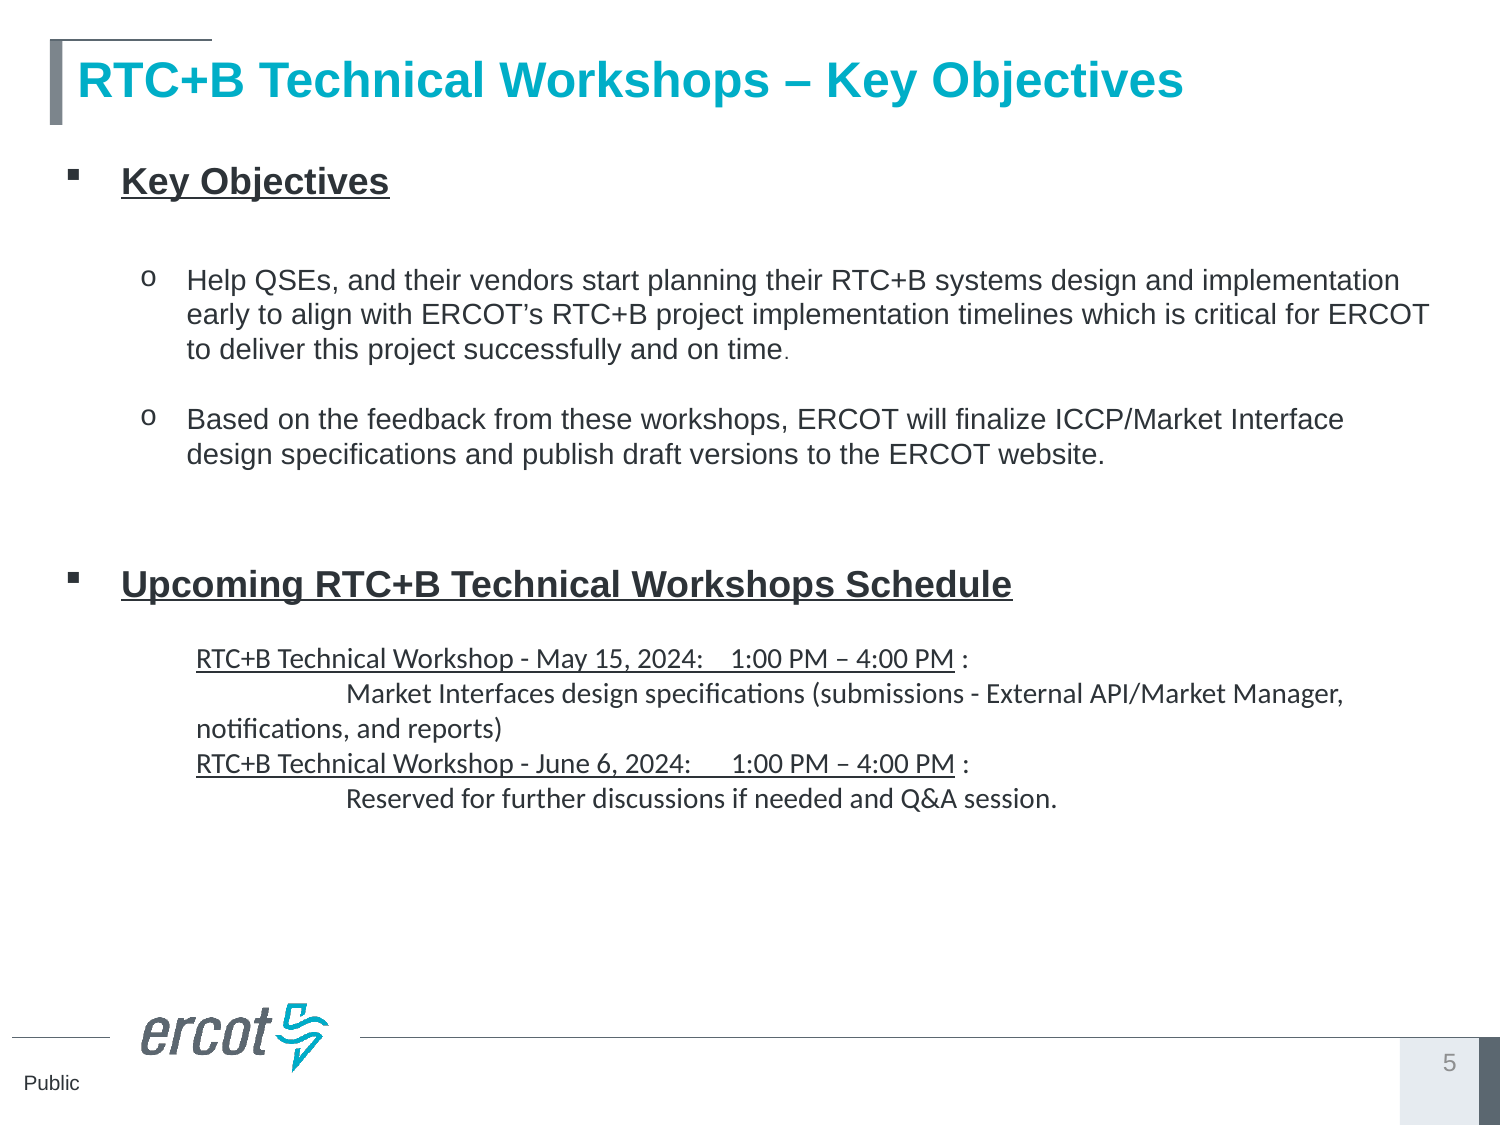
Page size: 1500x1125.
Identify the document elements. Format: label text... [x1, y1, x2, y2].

picture [137, 999, 332, 1075]
title RTC+B Technical Workshops – Key Objectives [62, 39, 1450, 134]
list Key Objectives Help QSEs, and their vendors start planning their RTC+B systems design and implementation early to align with ERCOT’s RTC+B project implementation timelines which is critical for ERCOT to deliver this project successfully and on time. Based on the feedback from these workshops, ERCOT will finalize ICCP/Market Interface design specifications and publish draft versions to the ERCOT website. Upcoming RTC+B Technical Workshops Schedule RTC+B Technical Workshop - May 15, 2024: 1:00 PM – 4:00 PM : Market Interfaces design specifications (submissions - External API/Market Manager, notifications, and reports) RTC+B Technical Workshop - June 6, 2024: 1:00 PM – 4:00 PM : Reserved for further discussions if needed and Q&A session. [50, 149, 1450, 925]
